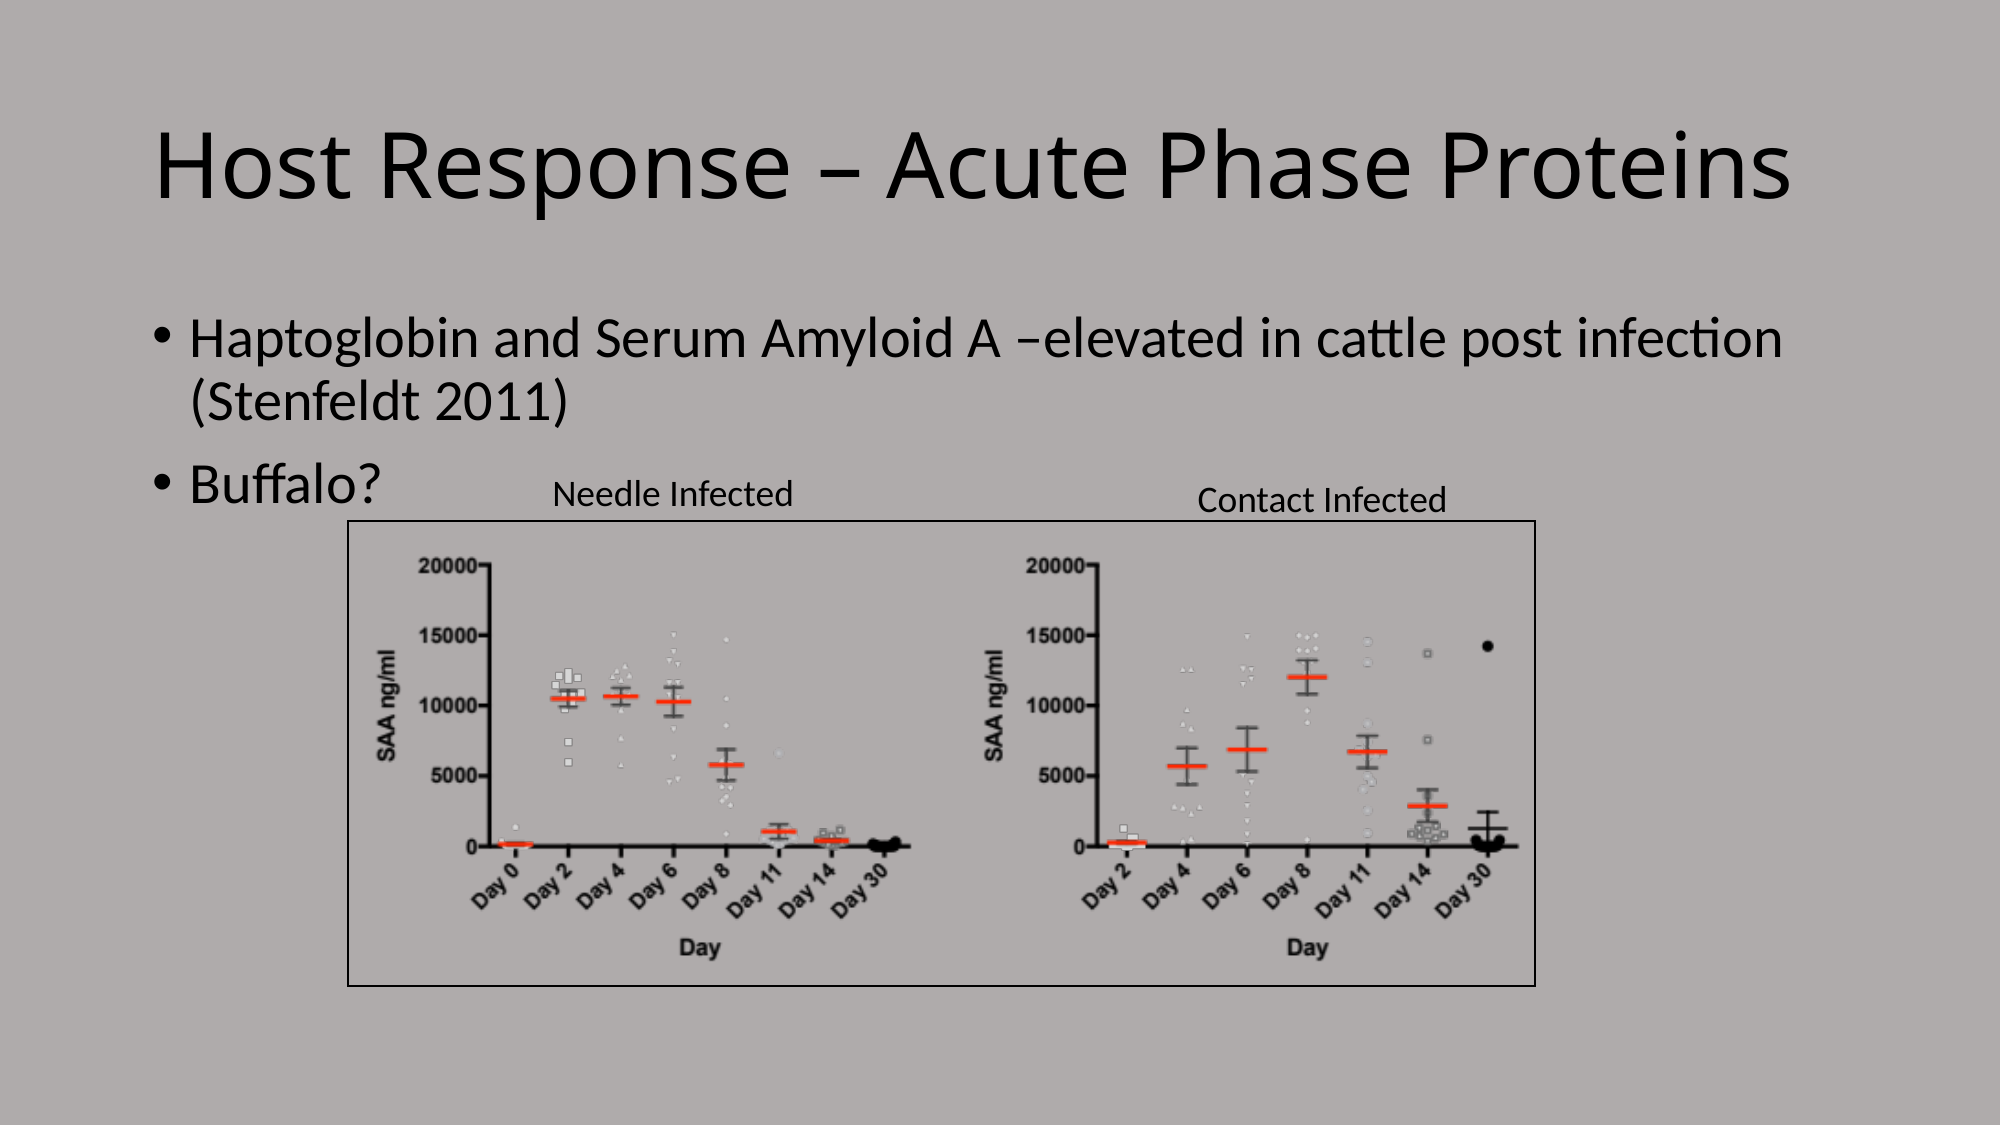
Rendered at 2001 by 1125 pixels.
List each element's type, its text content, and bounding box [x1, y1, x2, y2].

list Haptoglobin and Serum Amyloid A –elevated in cattle post infection (Stenfeldt 2011) Buffalo? [137, 299, 1863, 1014]
text_box Contact Infected [1182, 467, 1679, 527]
text_box Needle Infected [537, 461, 1034, 522]
title Host Response – Acute Phase Proteins [137, 59, 1863, 278]
picture [349, 522, 1535, 985]
